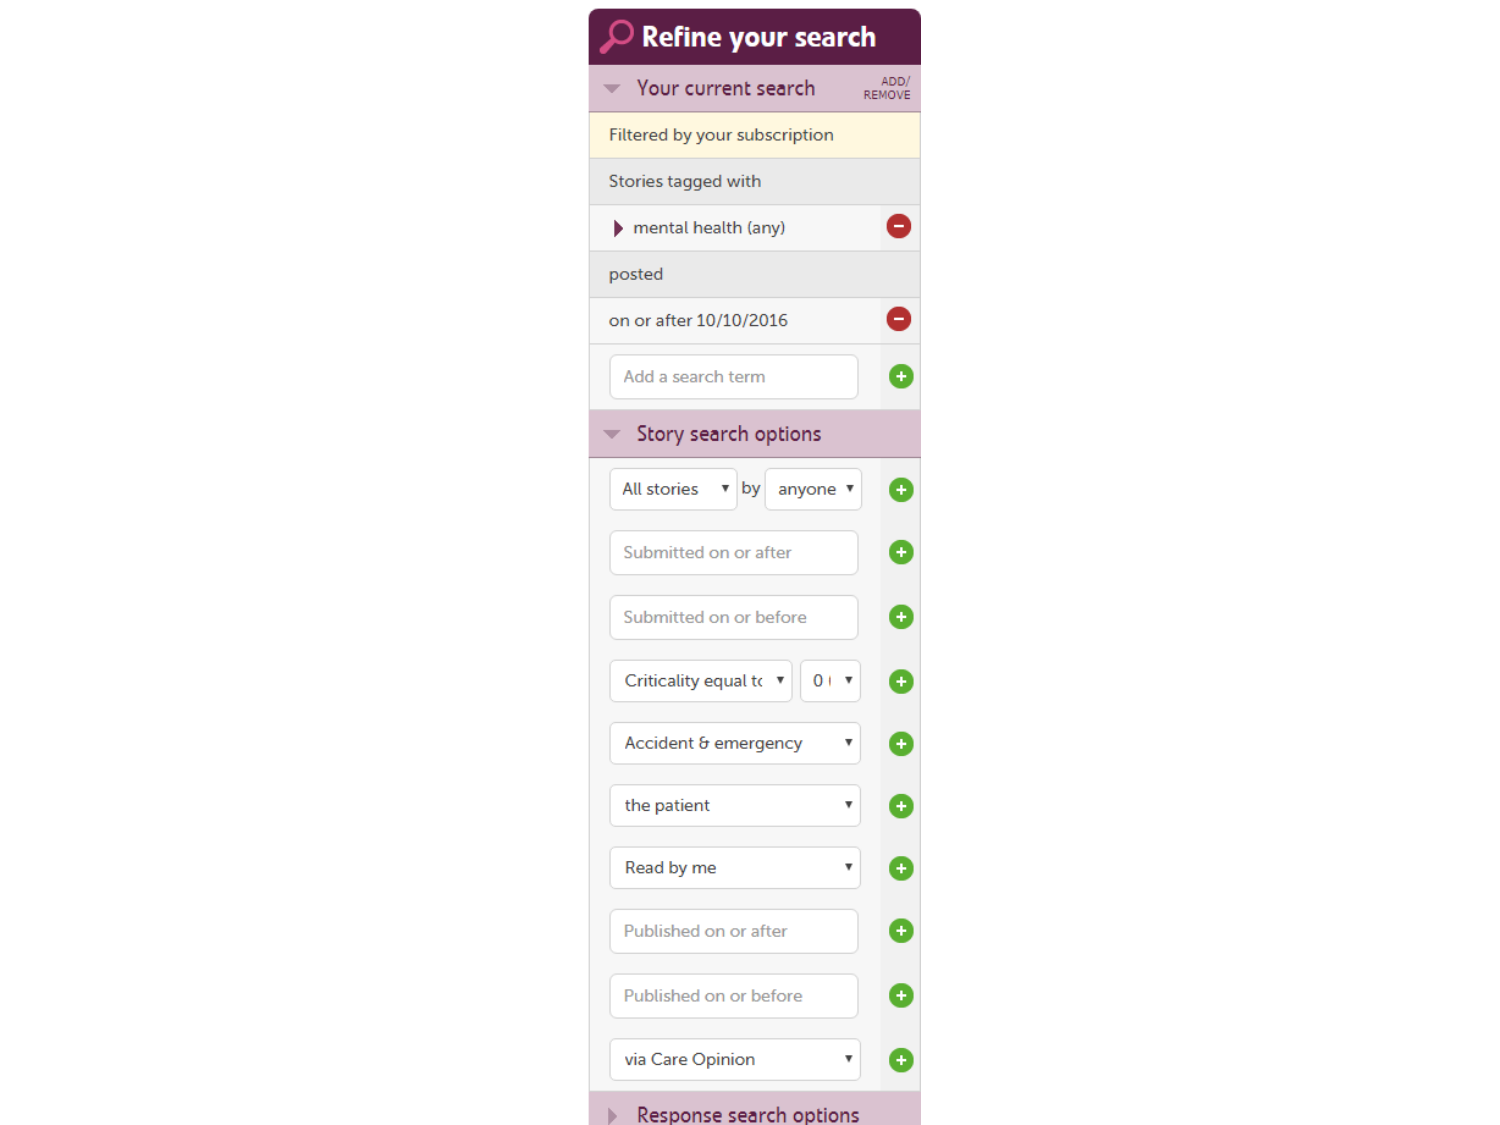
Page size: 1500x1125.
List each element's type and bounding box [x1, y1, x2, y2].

picture [579, 0, 921, 1125]
